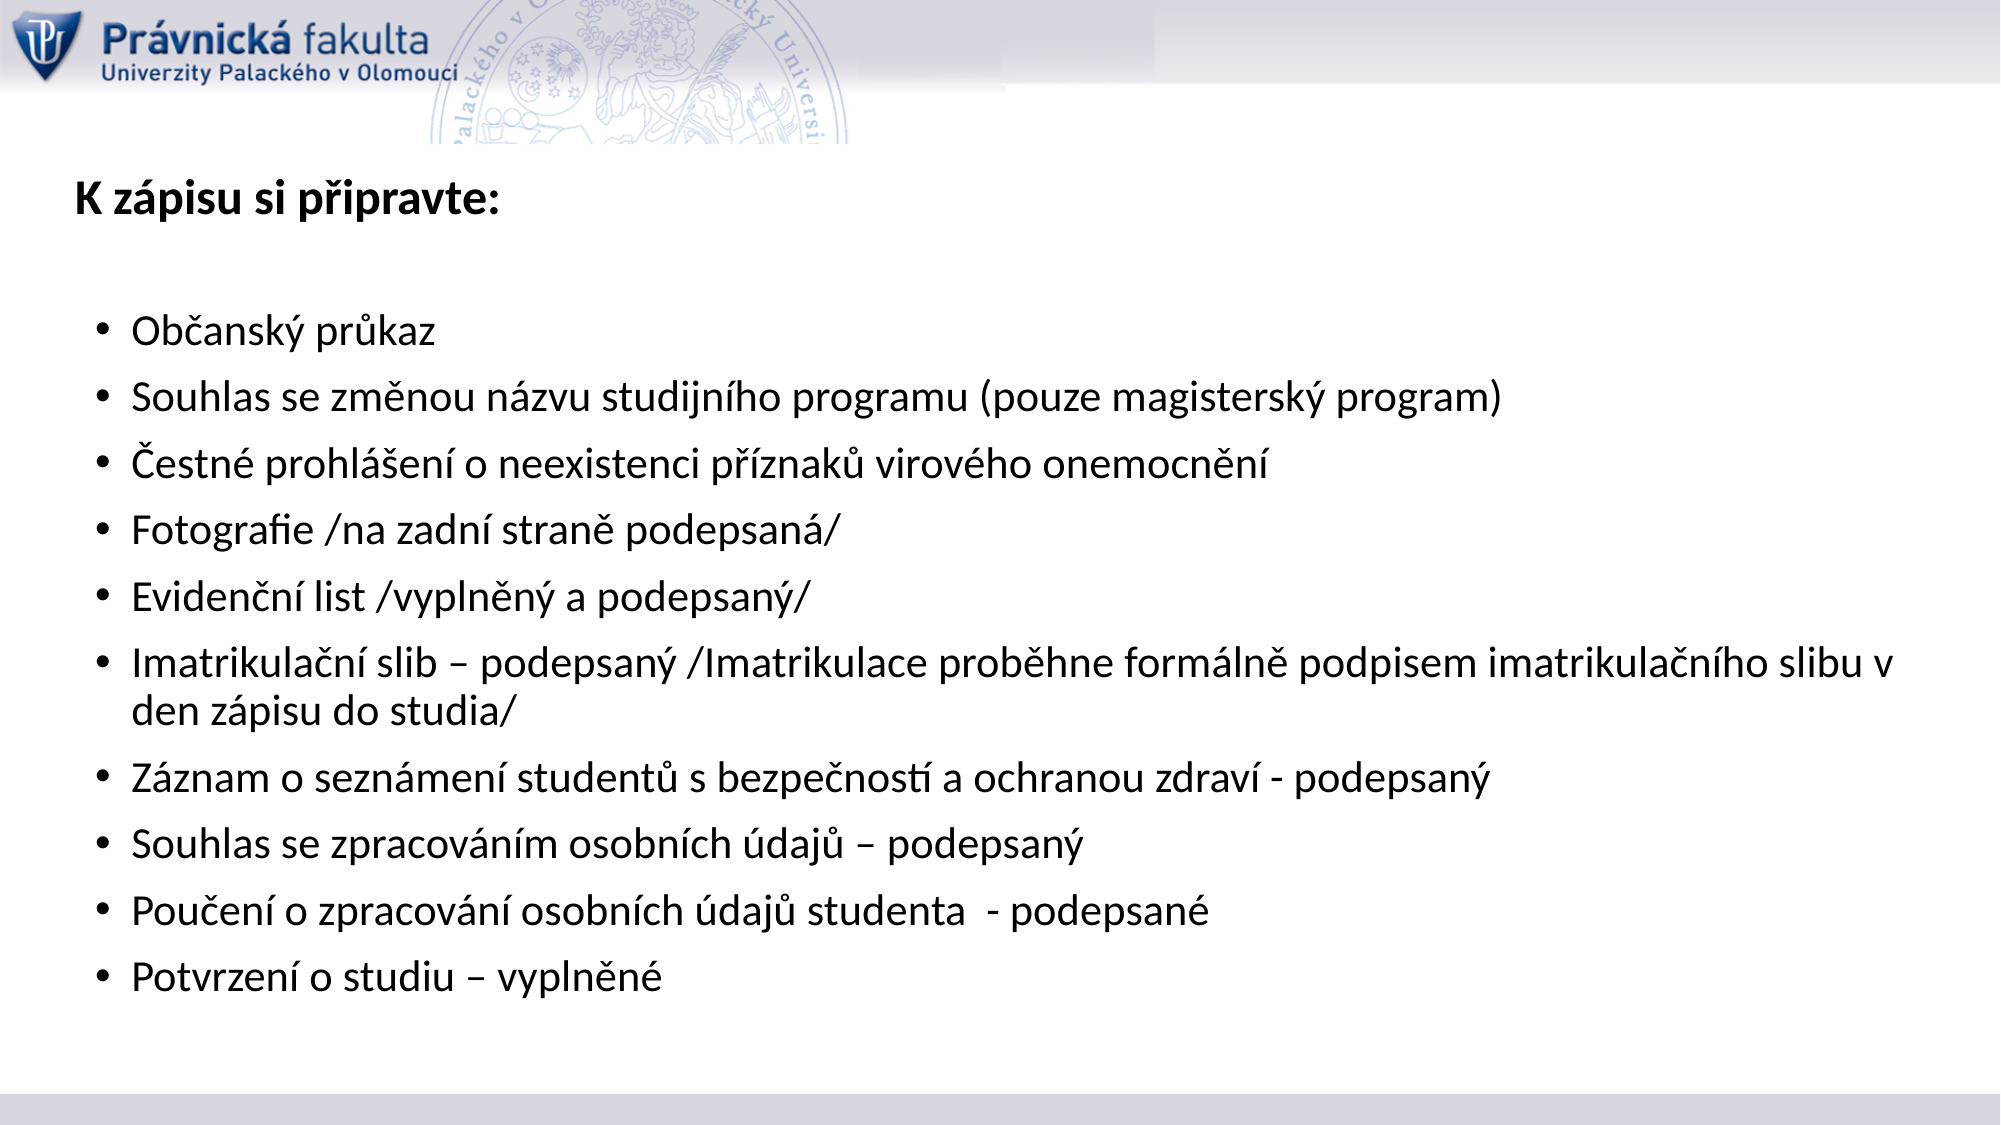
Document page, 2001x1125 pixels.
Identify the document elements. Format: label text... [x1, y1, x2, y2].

title K zápisu si připravte: [60, 181, 1256, 215]
picture [0, 0, 2001, 1125]
list Občanský průkaz Souhlas se změnou názvu studijního programu (pouze magisterský program) Čestné prohlášení o neexistenci příznaků virového onemocnění Fotografie /na zadní straně podepsaná/ Evidenční list /vyplněný a podepsaný/ Imatrikulační slib – podepsaný /Imatrikulace proběhne formálně podpisem imatrikulačního slibu v den zápisu do studia/ Záznam o seznámení studentů s bezpečností a ochranou zdraví - podepsaný Souhlas se zpracováním osobních údajů – podepsaný Poučení o zpracování osobních údajů studenta - podepsané Potvrzení o studiu – vyplněné [80, 299, 1946, 1014]
